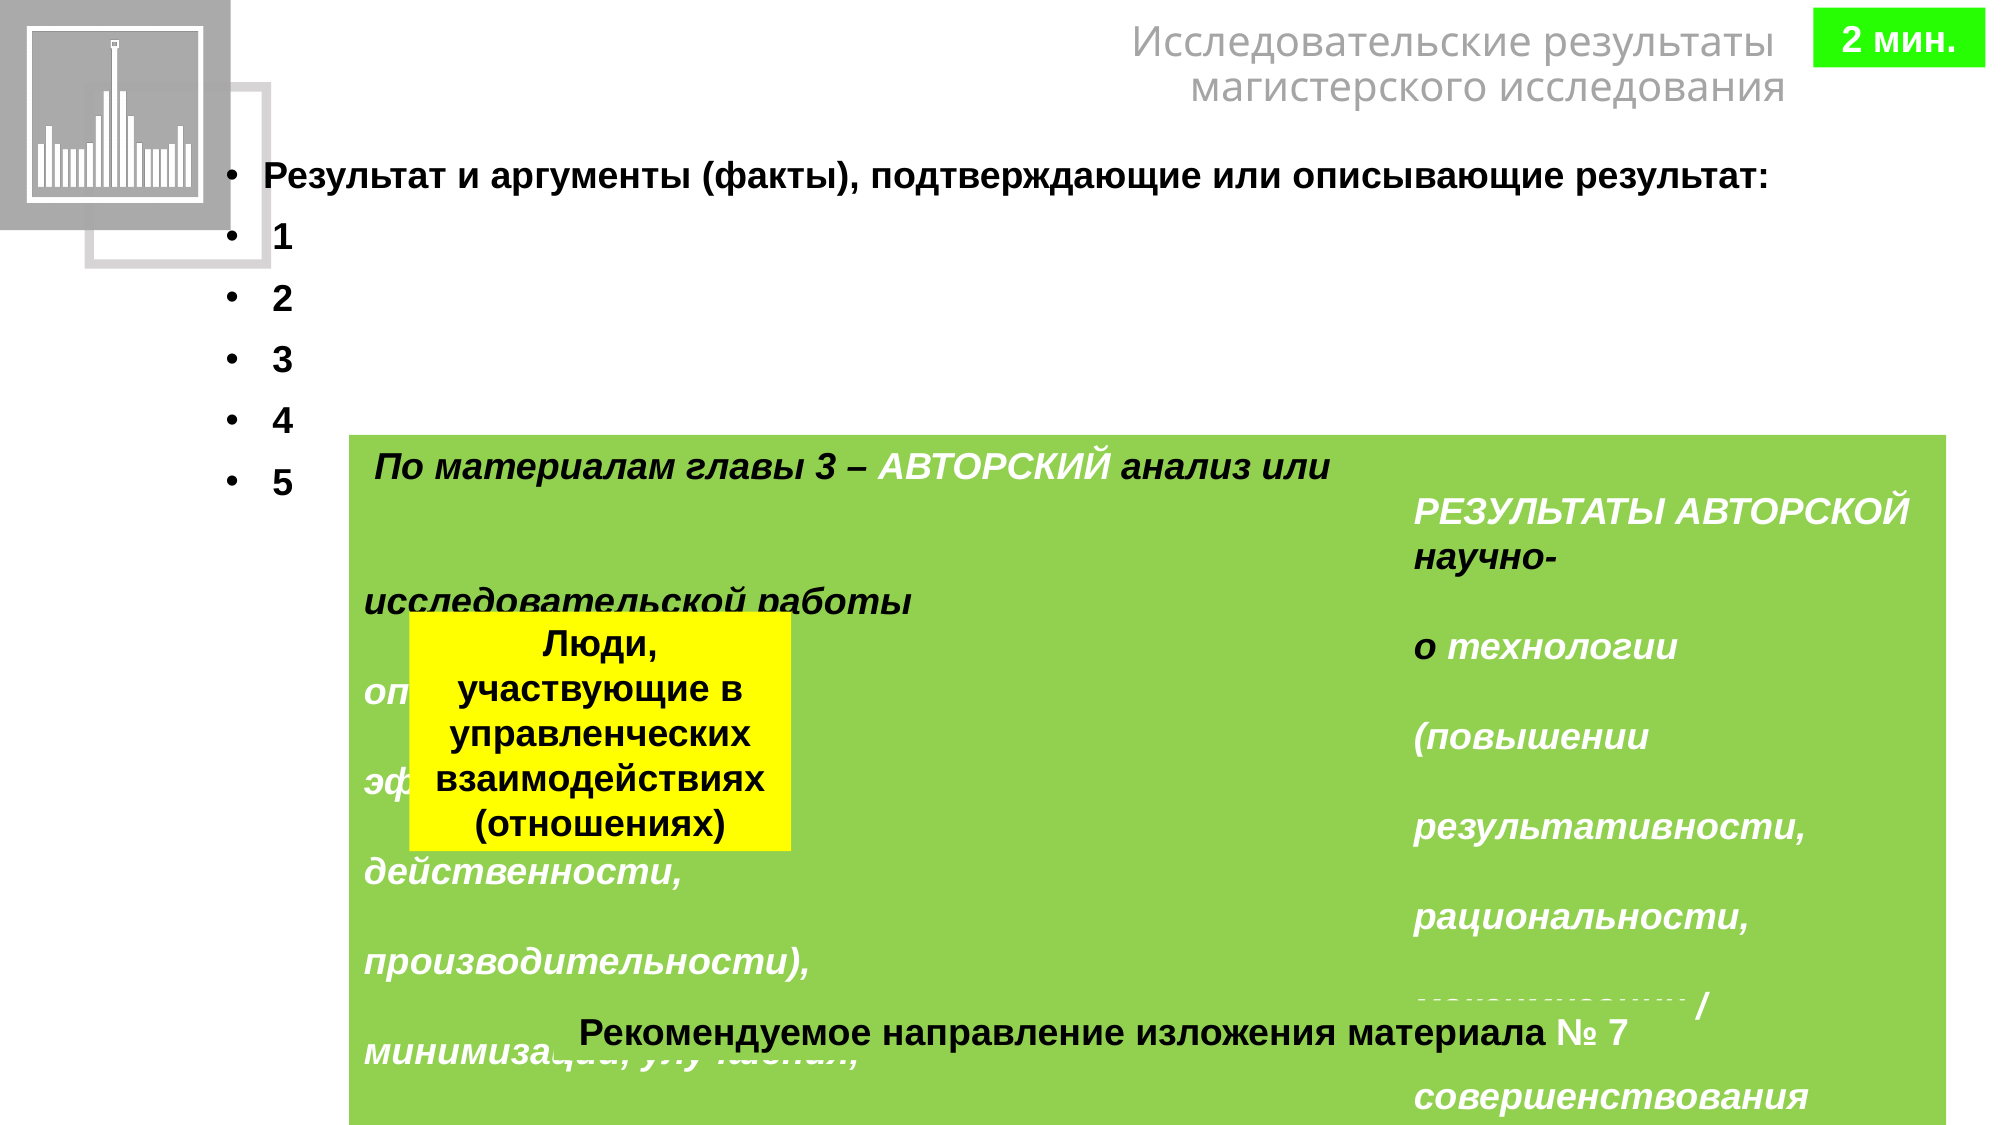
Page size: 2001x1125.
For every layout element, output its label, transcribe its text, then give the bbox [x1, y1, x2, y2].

text_box Люди, участвующие в управленческих взаимодействиях (отношениях) [409, 611, 792, 852]
text_box По материалам главы 3 – АВТОРСКИЙ анализ или РЕЗУЛЬТАТЫ АВТОРСКОЙ научно-исследовательской работы о технологии оптимизации (повышении эффективности, результативности, действенности, рациональности, производительности), максимизации / минимизации, улучшения, совершенствования исследуемого противоречия, поднятой проблемы [349, 434, 1947, 1125]
picture [26, 26, 204, 203]
text_box Рекомендуемое направление изложения материала № 7 [553, 1000, 1695, 1061]
text_box 2 мин. [1813, 7, 1986, 68]
text_box Исследовательские результаты магистерского исследования [187, 20, 1787, 126]
list Результат и аргументы (факты), подтверждающие или описывающие результат: 1 2 3 4 5 [210, 148, 1960, 1021]
